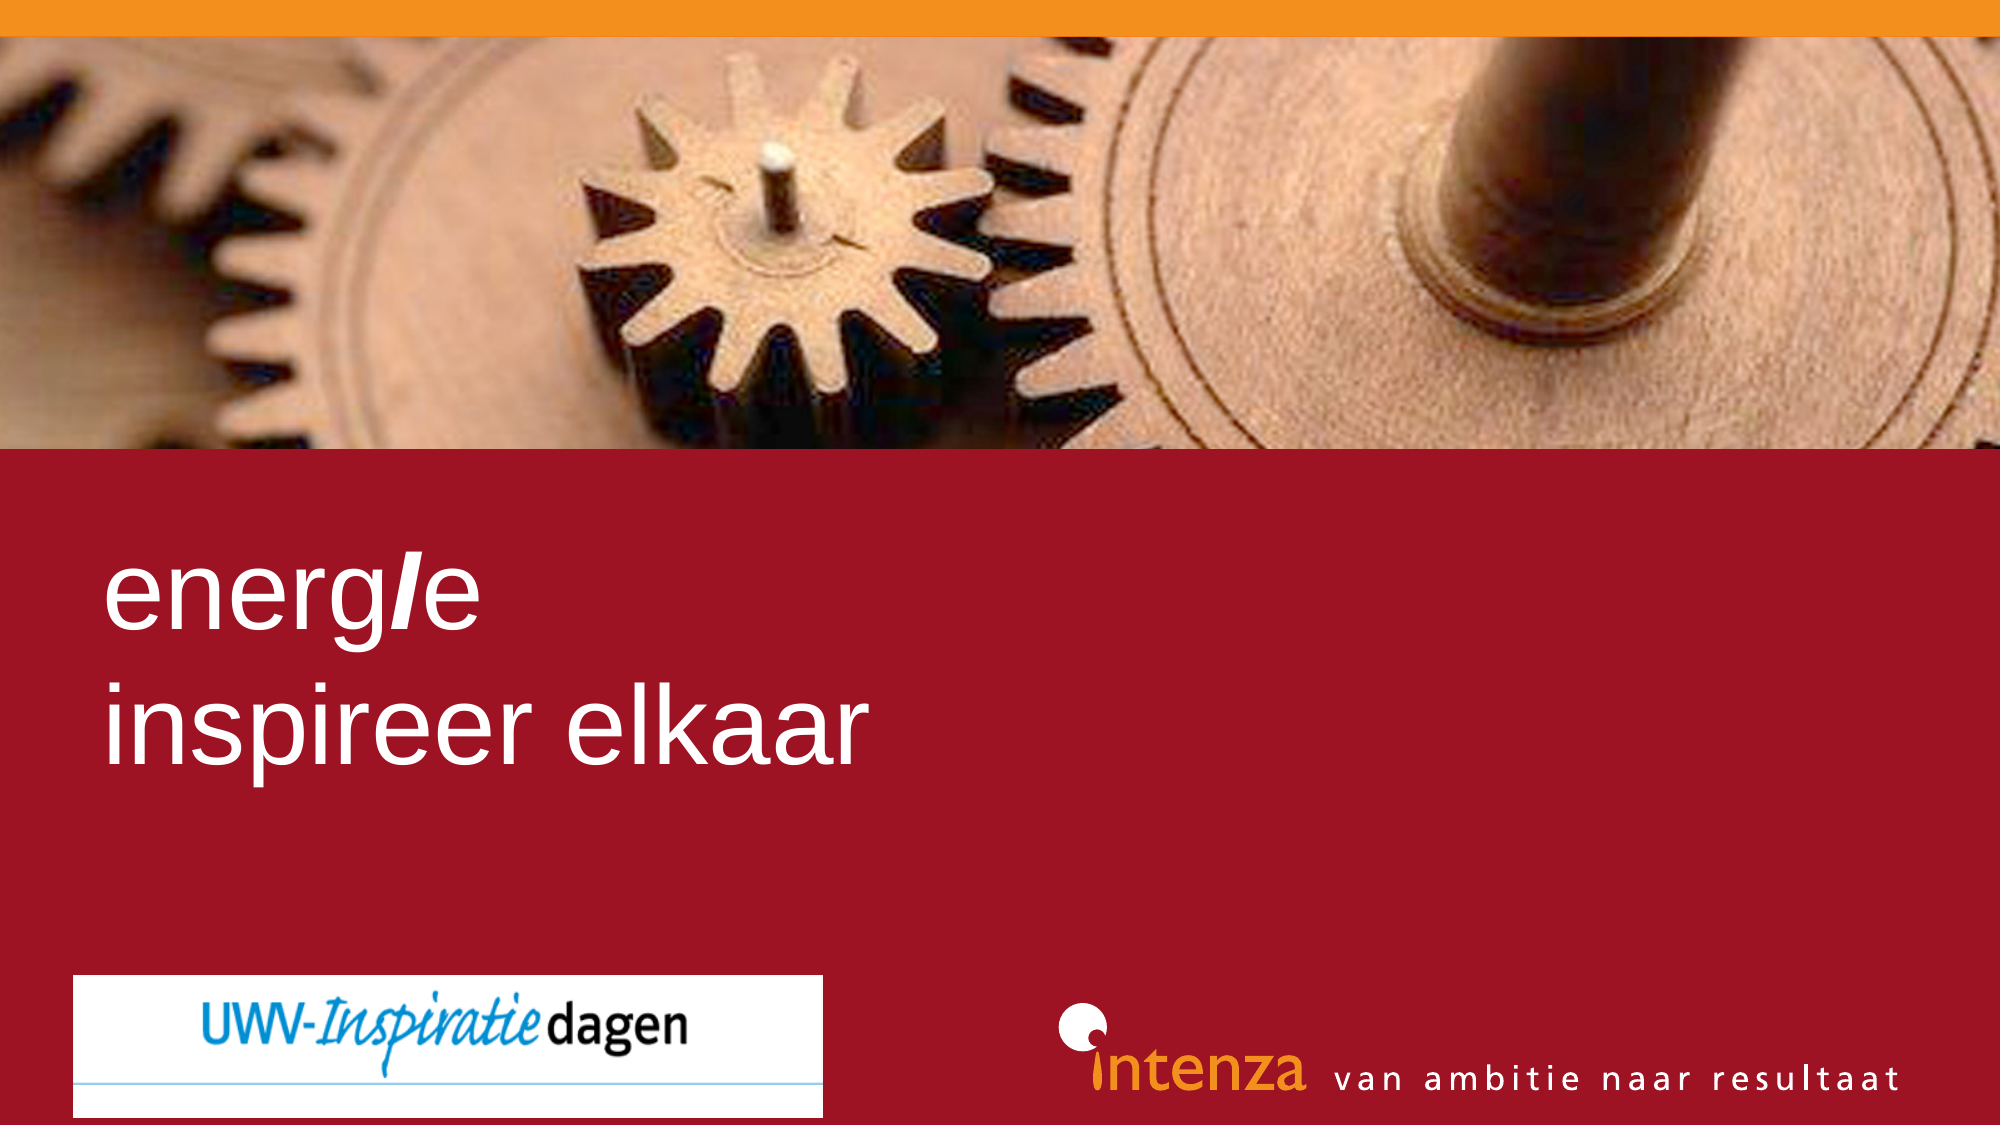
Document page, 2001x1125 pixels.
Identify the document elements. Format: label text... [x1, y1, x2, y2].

picture [0, 36, 2000, 449]
title energIe inspireer elkaar [102, 517, 1898, 843]
picture [73, 975, 823, 1118]
